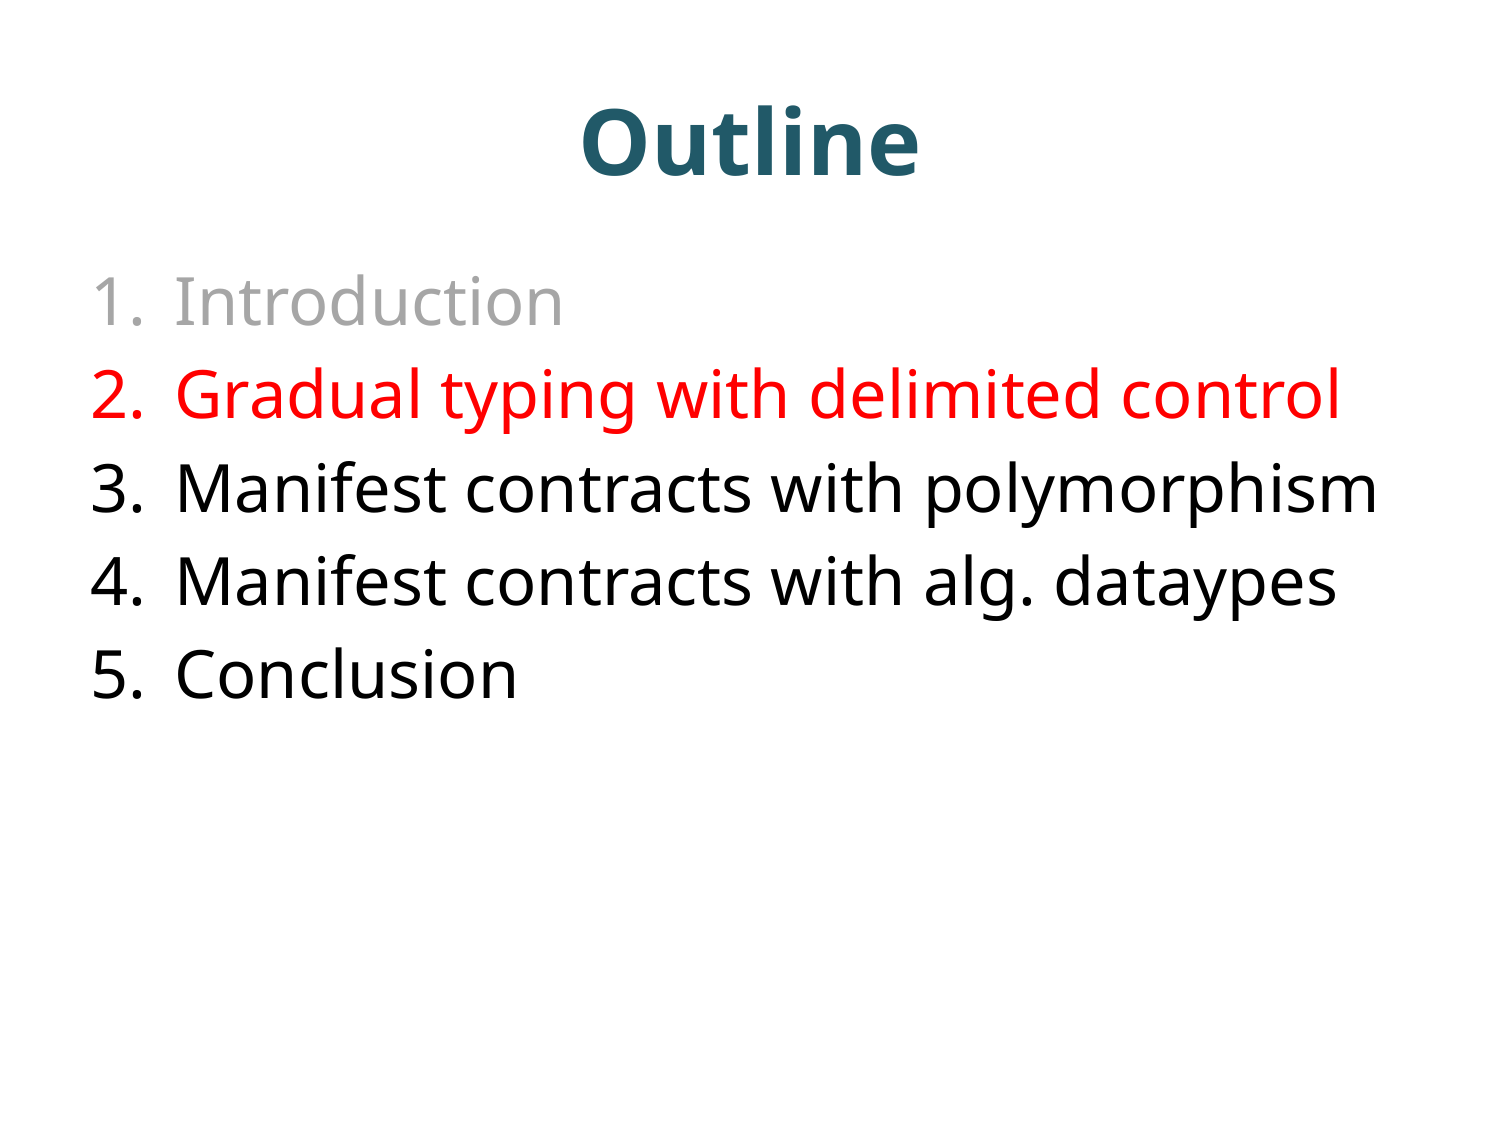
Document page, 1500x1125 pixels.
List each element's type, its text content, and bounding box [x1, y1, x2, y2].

title Outline [75, 45, 1425, 233]
list Introduction Gradual typing with delimited control Manifest contracts with polymorphism Manifest contracts with alg. dataypes Conclusion [75, 251, 1425, 994]
